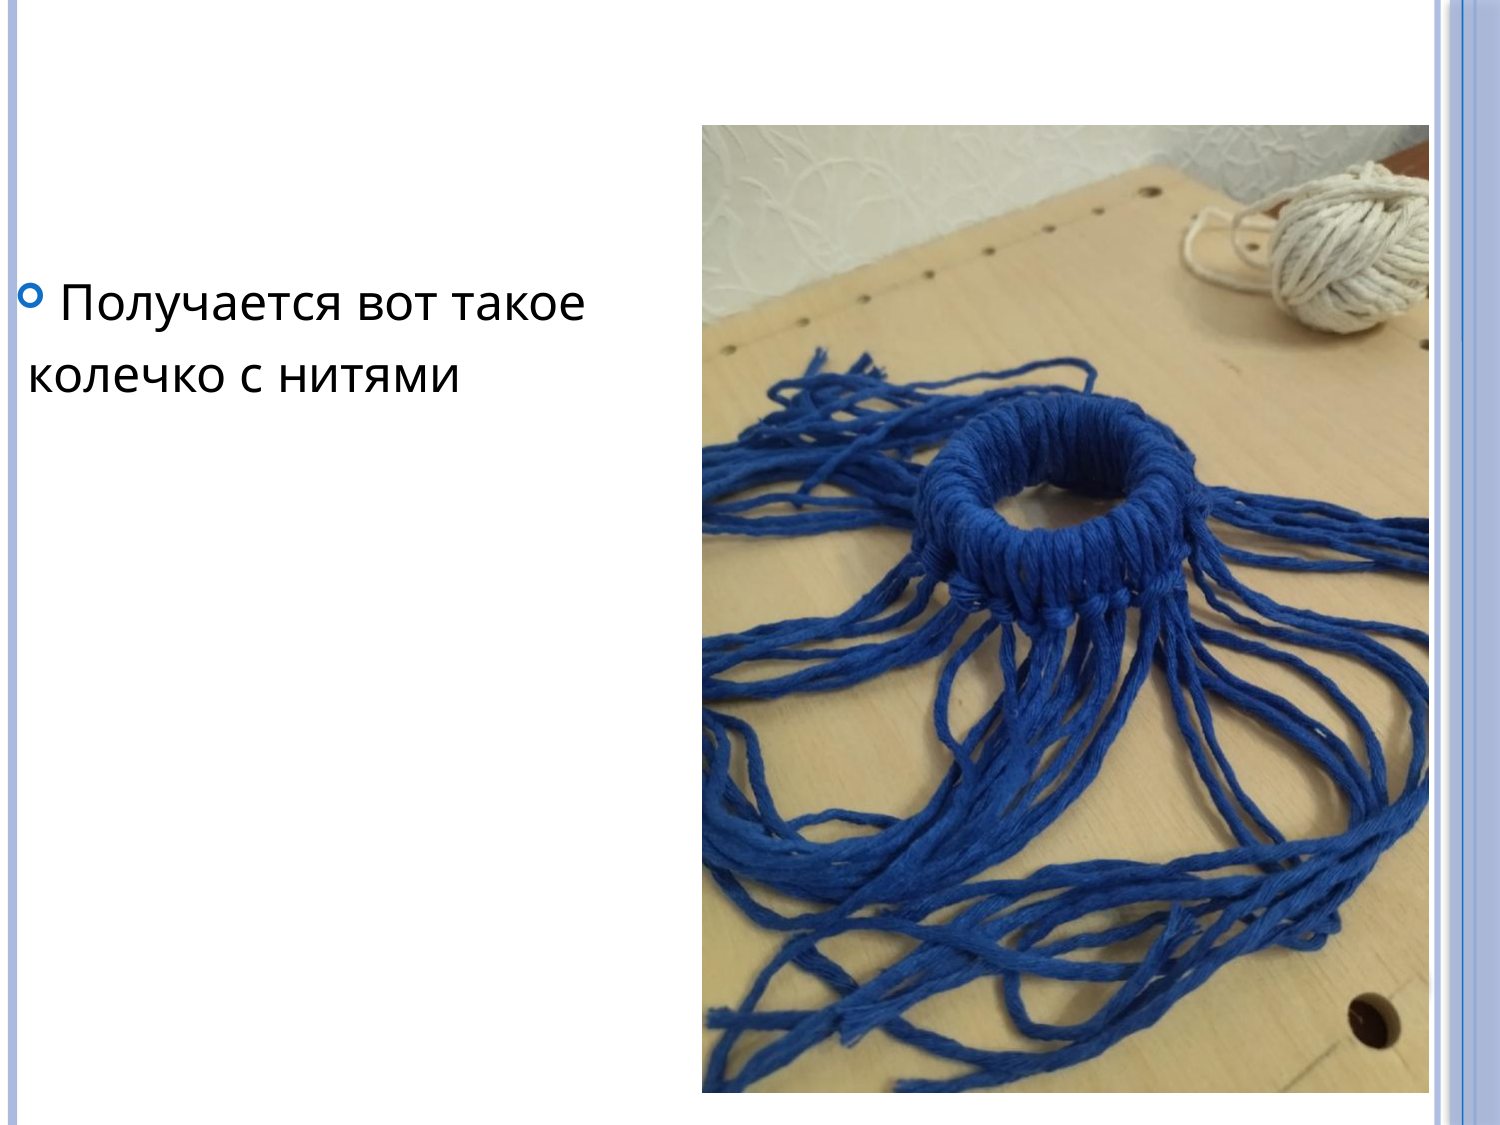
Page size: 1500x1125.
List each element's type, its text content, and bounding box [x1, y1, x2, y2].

picture [702, 124, 1429, 1094]
list Получается вот такое колечко с нитями [0, 262, 696, 1062]
